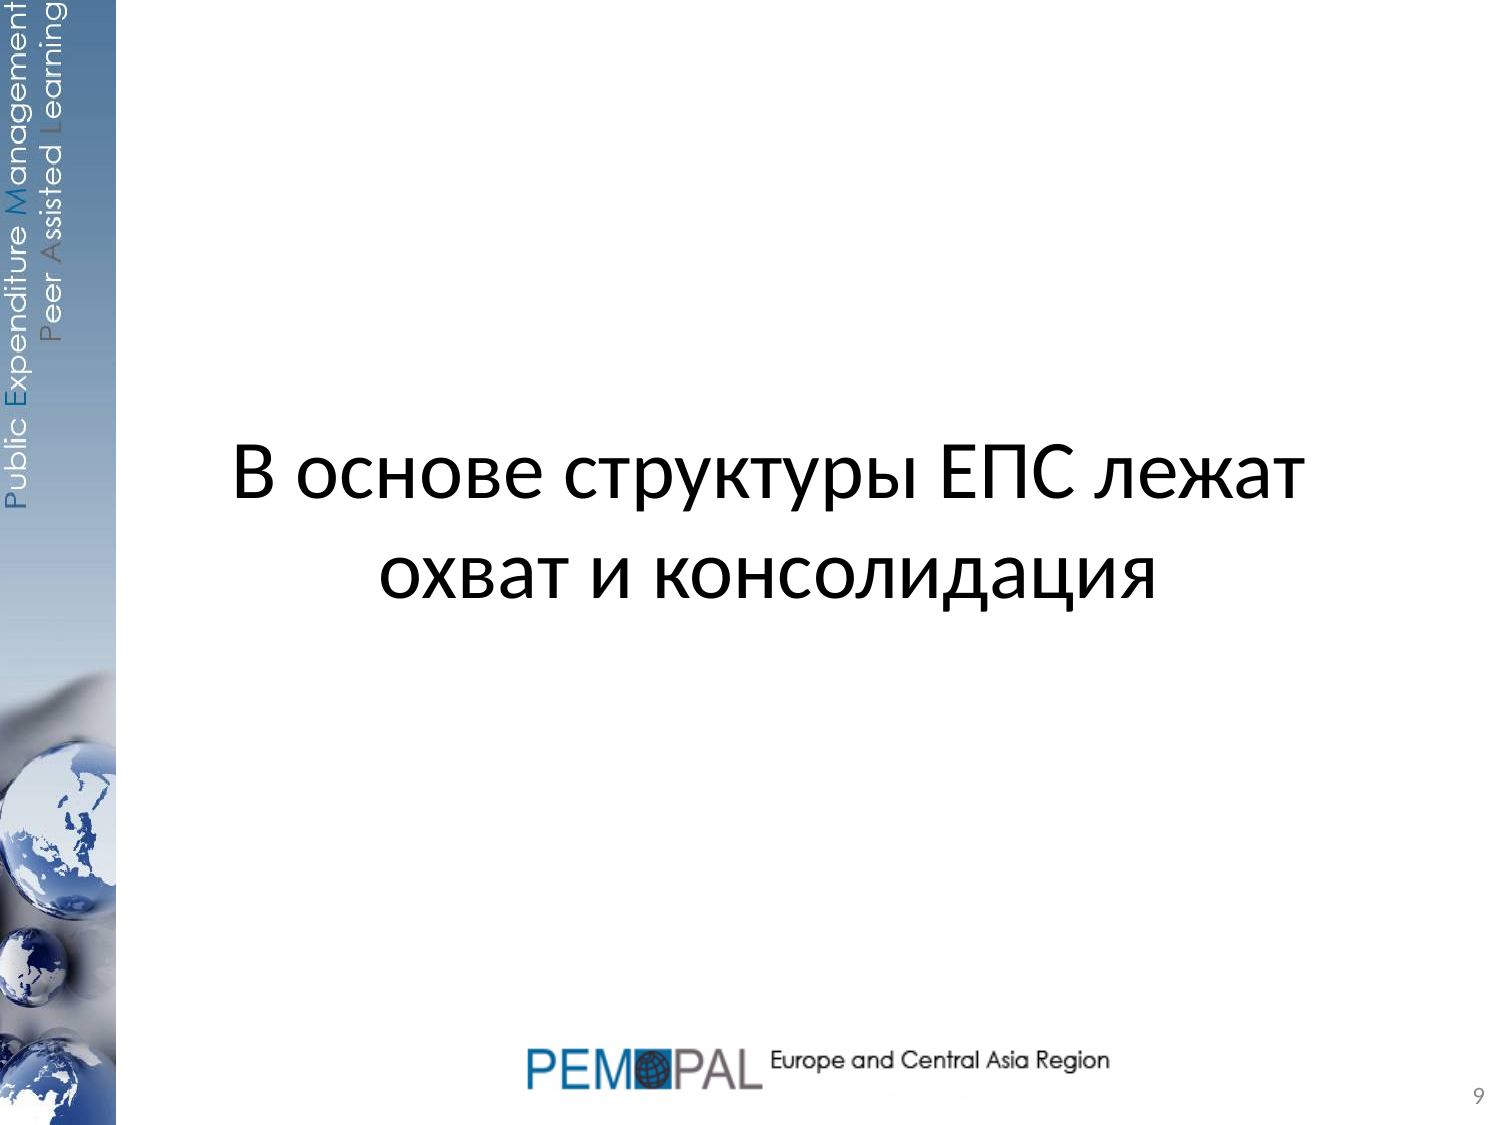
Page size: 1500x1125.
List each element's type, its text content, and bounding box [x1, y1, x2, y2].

slide_number 9 [1312, 1069, 1500, 1120]
picture [525, 1037, 1113, 1100]
picture [0, 0, 116, 1125]
list В основе структуры ЕПС лежат охват и консолидация [112, 174, 1425, 838]
